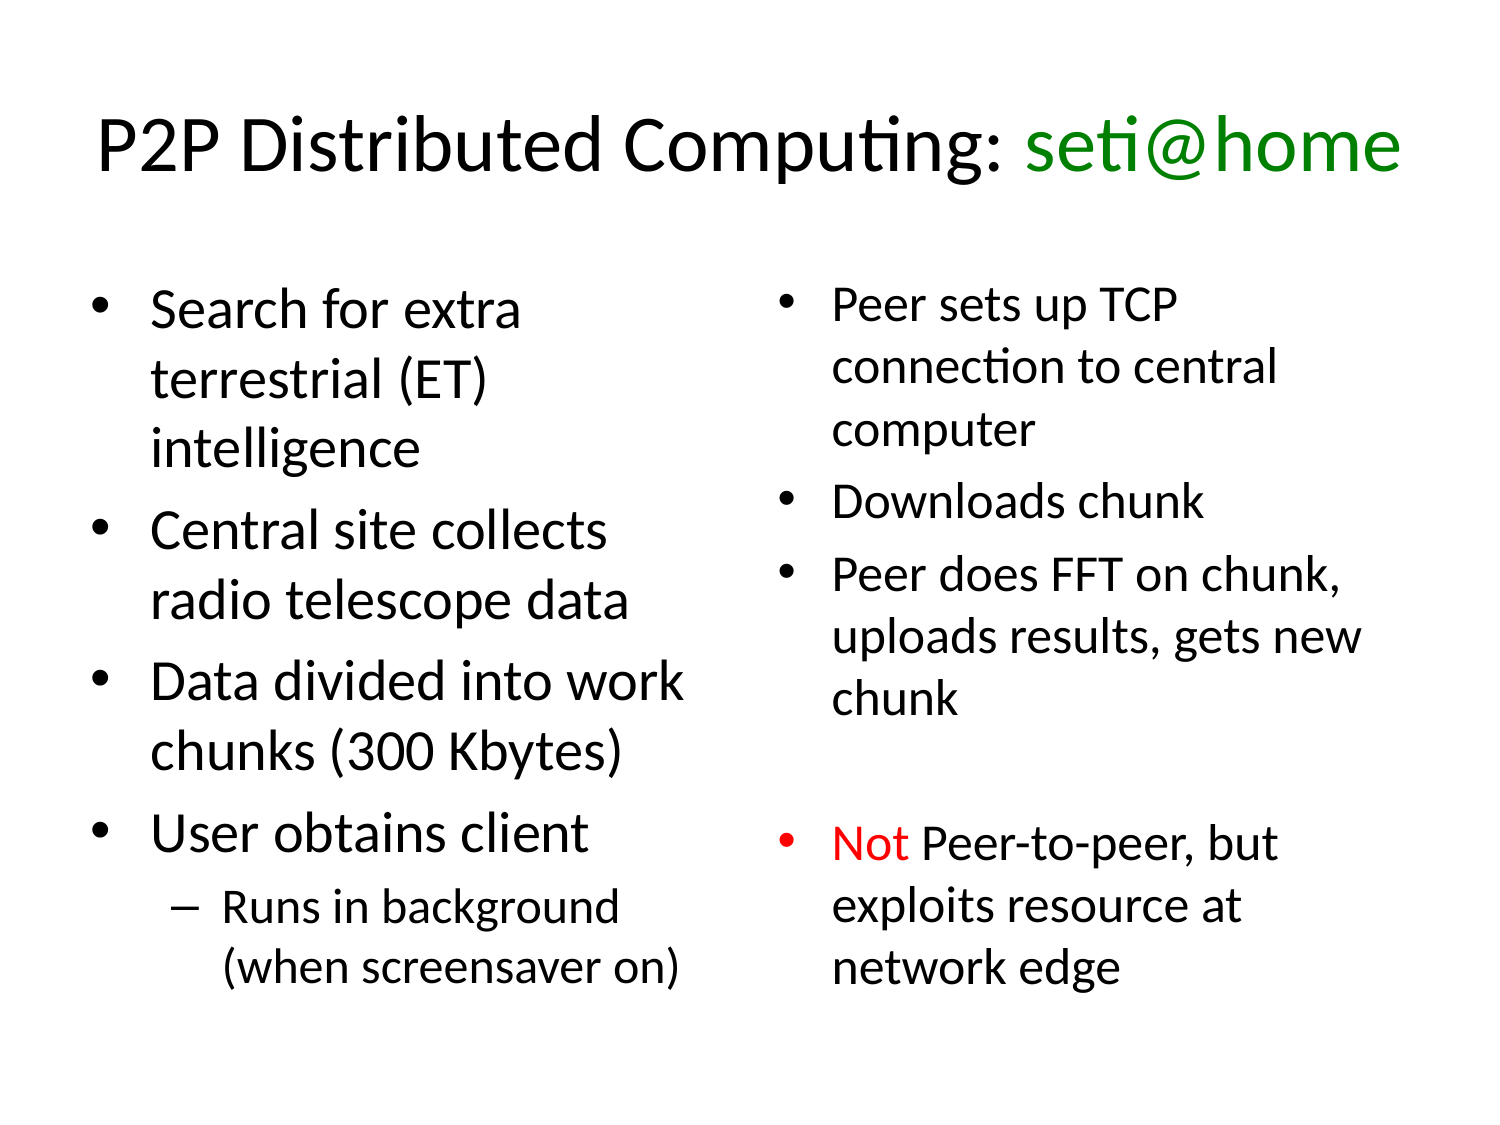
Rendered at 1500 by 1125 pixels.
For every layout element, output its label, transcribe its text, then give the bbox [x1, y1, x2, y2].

title P2P Distributed Computing: seti@home [75, 45, 1425, 233]
list Peer sets up TCP connection to central computer Downloads chunk Peer does FFT on chunk, uploads results, gets new chunk Not Peer-to-peer, but exploits resource at network edge [762, 262, 1425, 1005]
list Search for extra terrestrial (ET) intelligence Central site collects radio telescope data Data divided into work chunks (300 Kbytes) User obtains client Runs in background (when screensaver on) [75, 262, 738, 1005]
